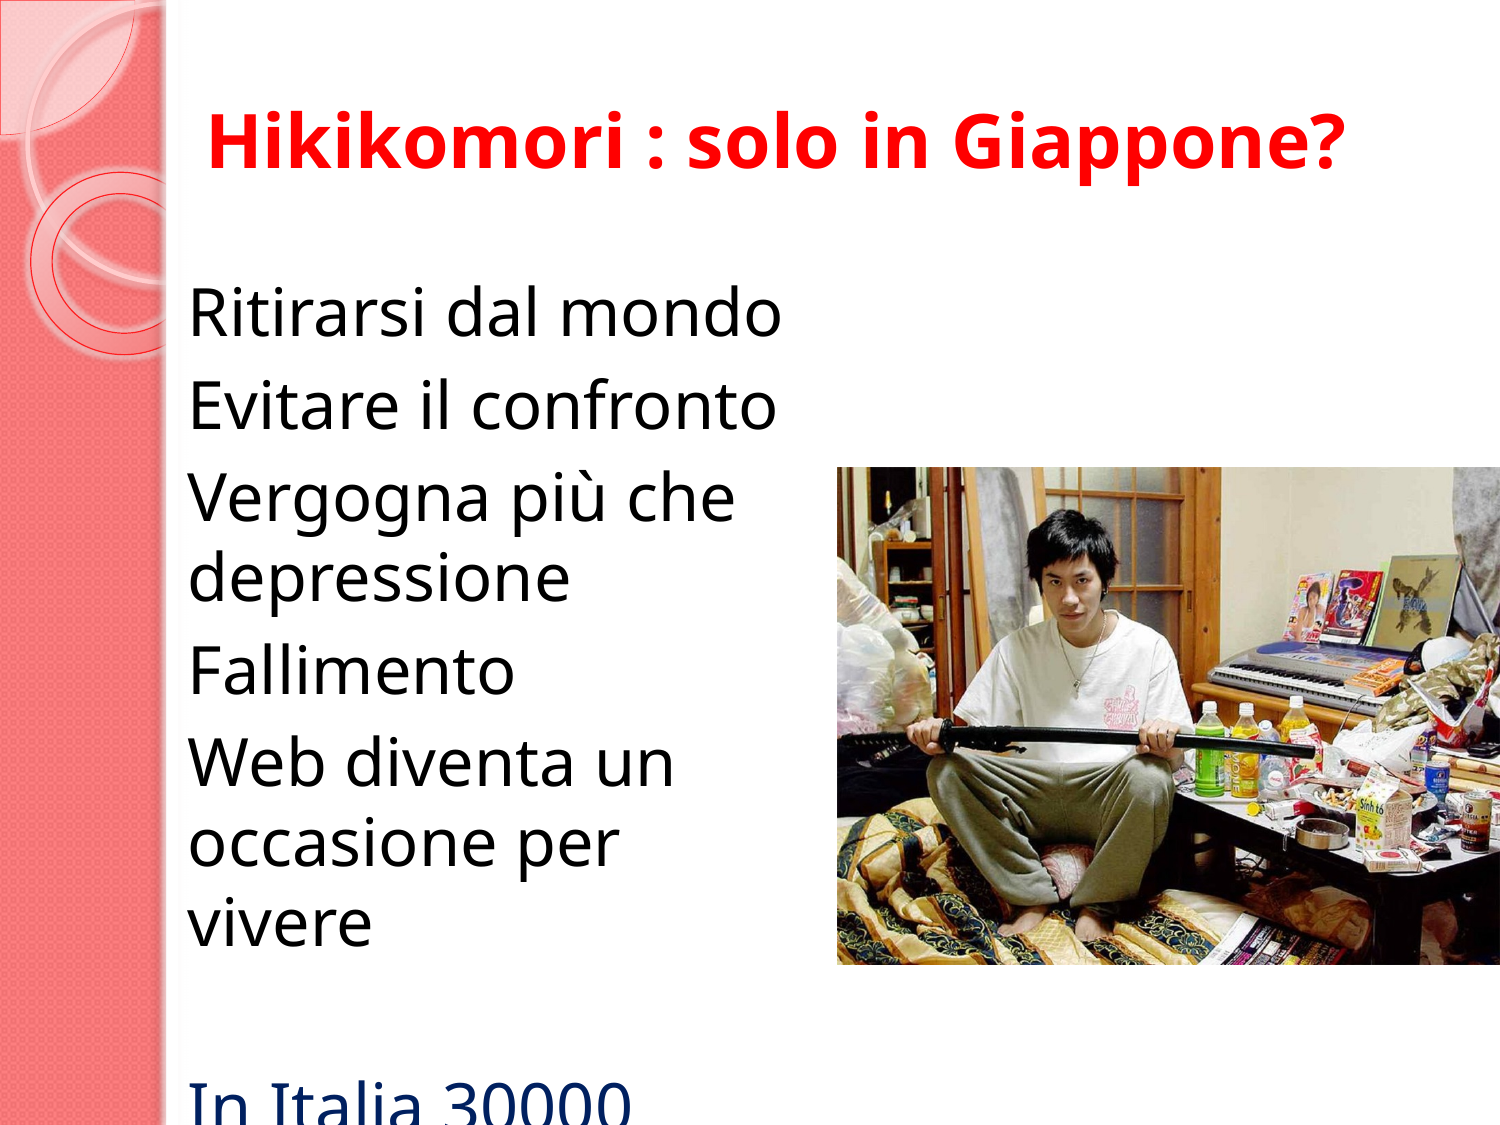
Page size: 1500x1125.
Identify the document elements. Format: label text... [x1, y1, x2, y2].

title Hikikomori : solo in Giappone? [171, 45, 1425, 233]
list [837, 467, 1500, 966]
list Ritirarsi dal mondo Evitare il confronto Vergogna più che depressione Fallimento Web diventa un occasione per vivere In Italia 30000 ragazzi [159, 262, 822, 1006]
